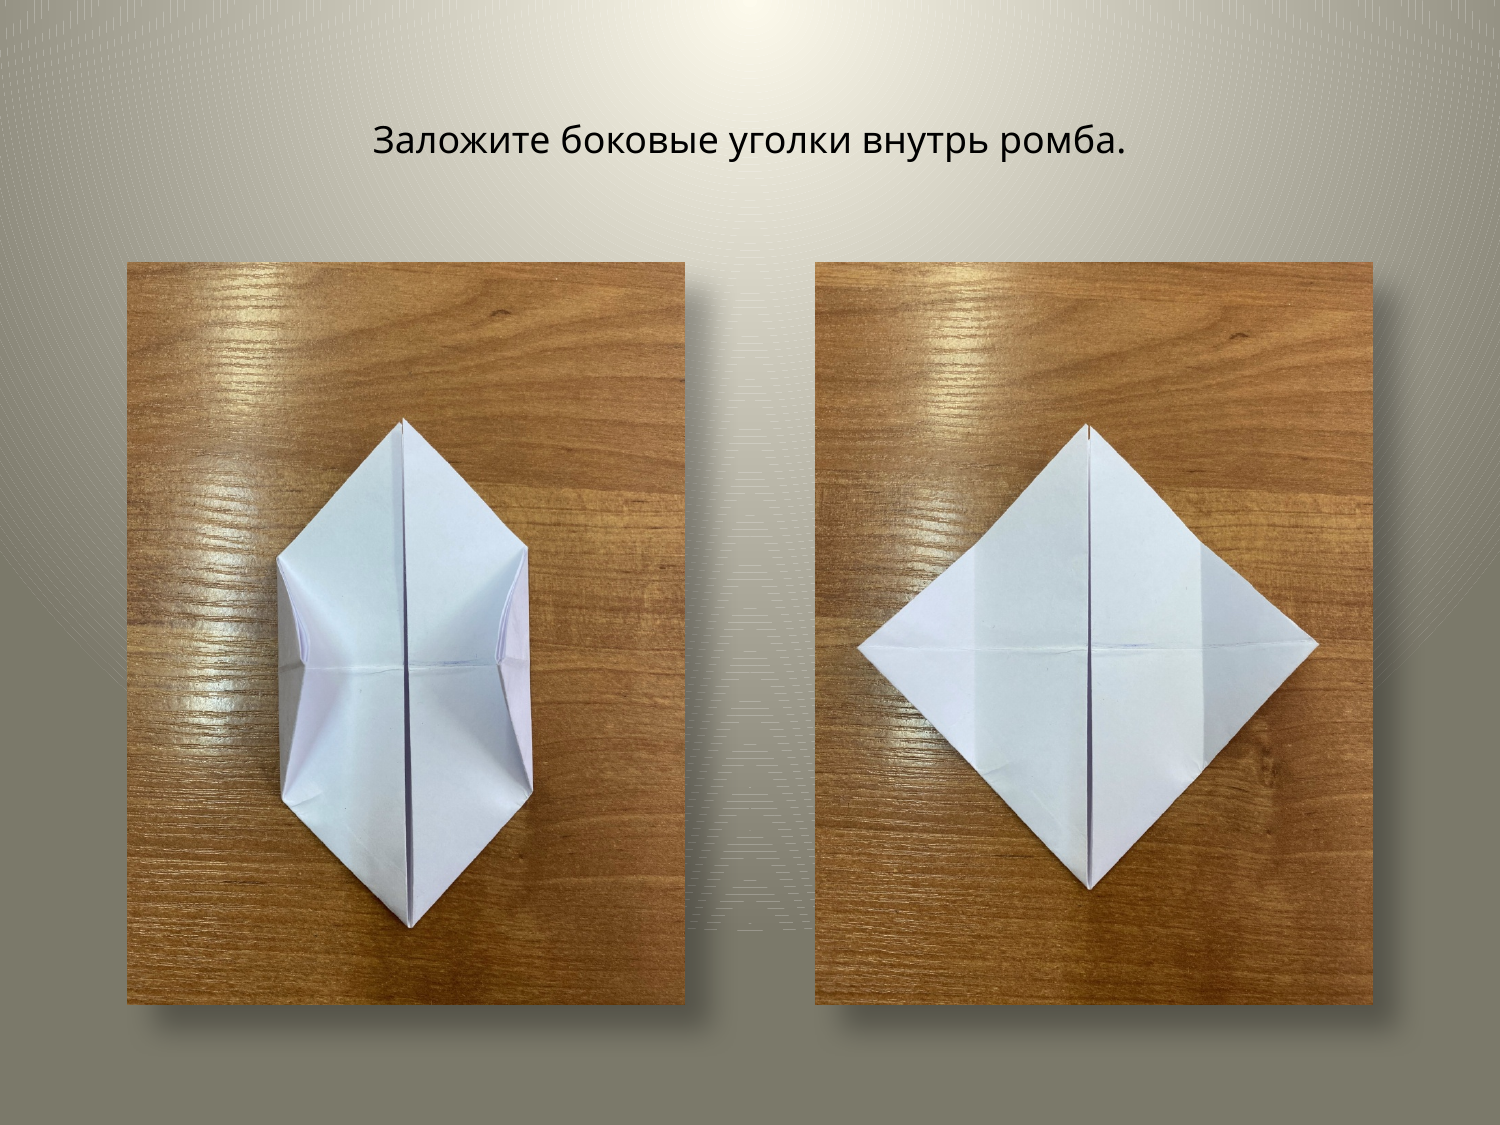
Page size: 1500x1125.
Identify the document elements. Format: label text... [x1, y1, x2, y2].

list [130, 265, 684, 1004]
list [818, 265, 1371, 1004]
title Заложите боковые уголки внутрь ромба. [75, 45, 1425, 233]
